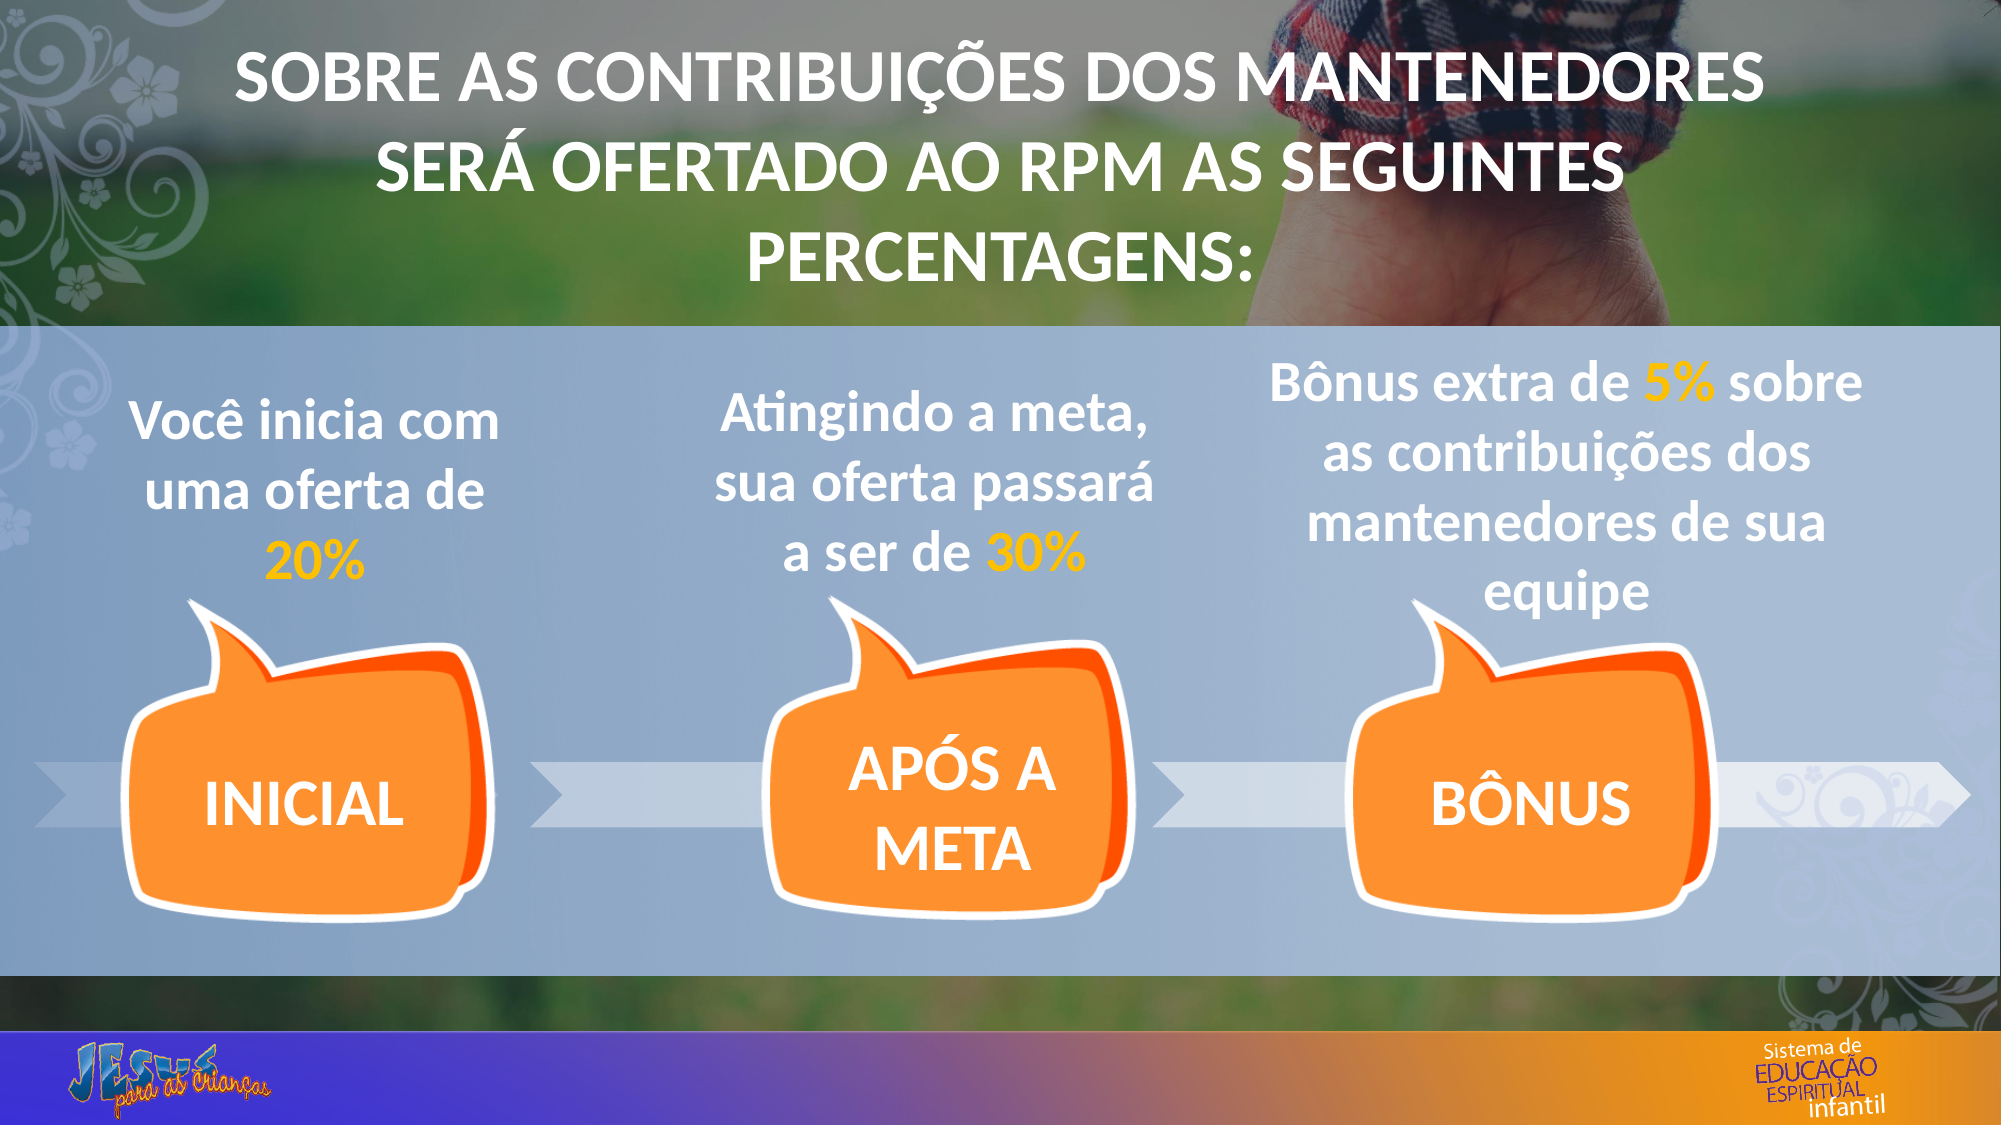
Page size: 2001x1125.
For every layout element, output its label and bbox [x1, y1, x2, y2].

text_box [742, 551, 1176, 974]
picture [0, 0, 2001, 1125]
text_box [1325, 554, 1758, 977]
text_box [101, 554, 534, 977]
